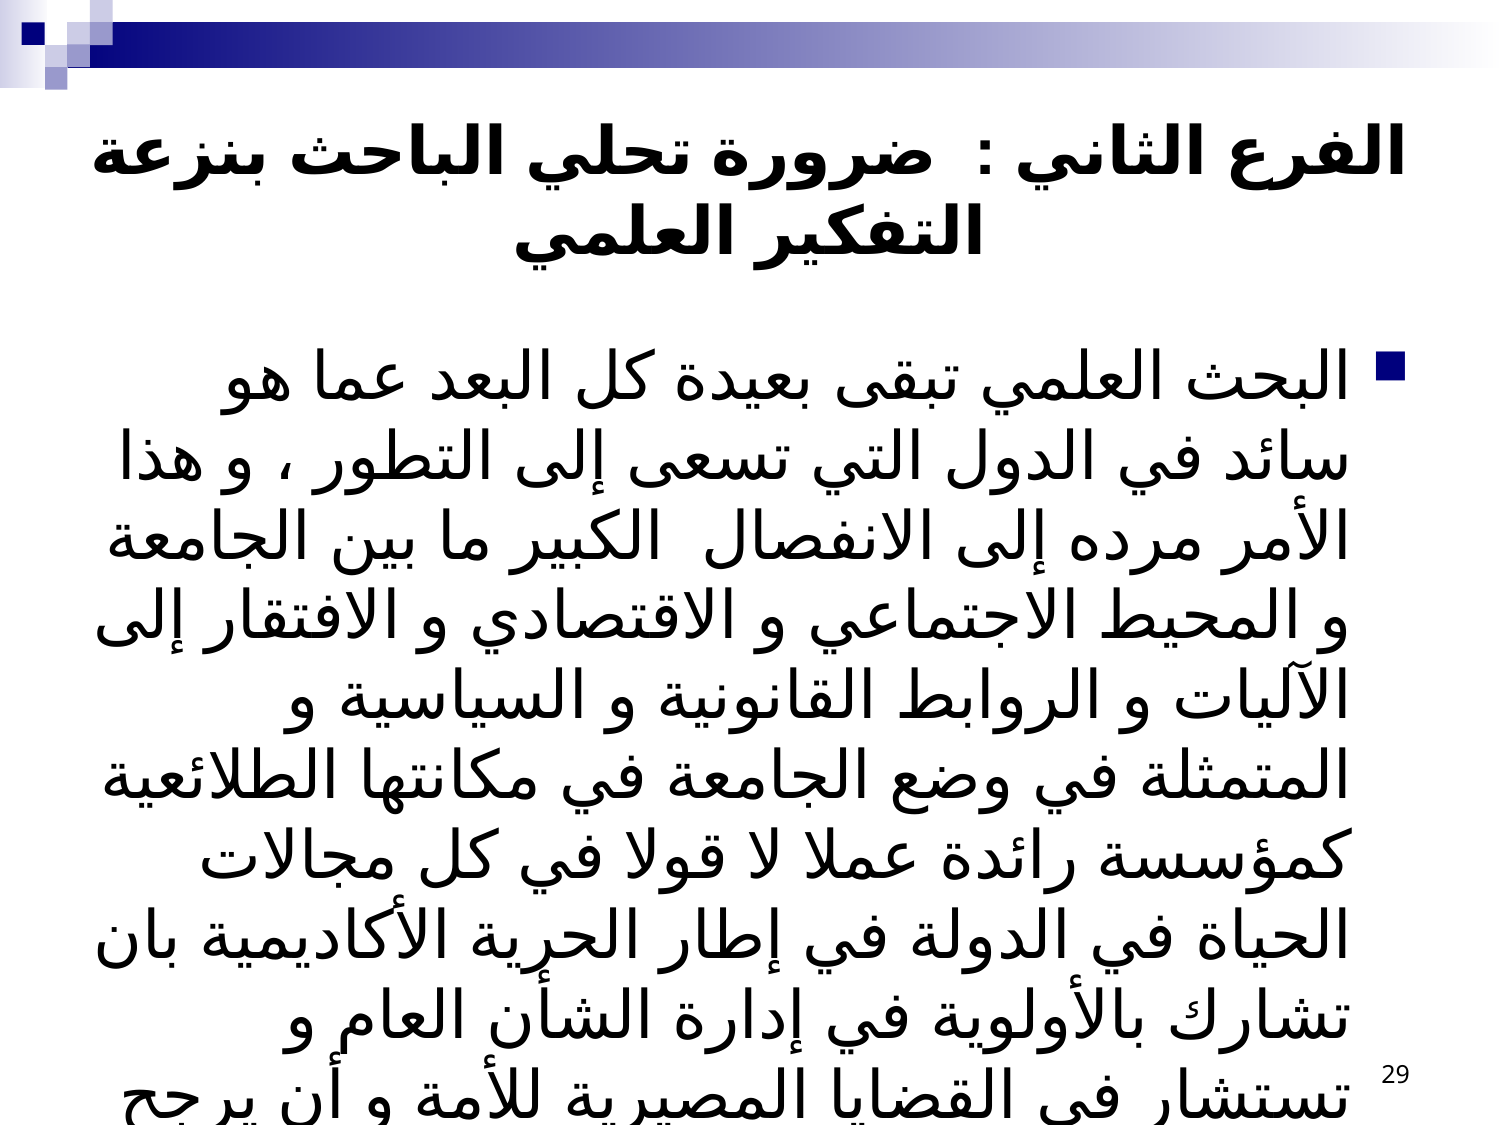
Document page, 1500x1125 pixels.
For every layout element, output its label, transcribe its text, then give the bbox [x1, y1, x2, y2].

title الفرع الثاني : ضرورة تحلي الباحث بنزعة التفكير العلمي [74, 74, 1426, 301]
slide_number 29 [1074, 1024, 1426, 1101]
list البحث العلمي تبقى بعيدة كل البعد عما هو سائد في الدول التي تسعى إلى التطور ، و هذا الأمر مرده إلى الانفصال الكبير ما بين الجامعة و المحيط الاجتماعي و الاقتصادي و الافتقار إلى الآليات و الروابط القانونية و السياسية و المتمثلة في وضع الجامعة في مكانتها الطلائعية كمؤسسة رائدة عملا لا قولا في كل مجالات الحياة في الدولة في إطار الحرية الأكاديمية بان تشارك بالأولوية في إدارة الشأن العام و تستشار في القضايا المصيرية للأمة و أن يرجح رأيها باعتبار ما البند رقم 3 من ميثاق الأخلاقيات والآداب الجامعية تحت عنوان المسؤولية و الكفاءة [74, 324, 1426, 963]
